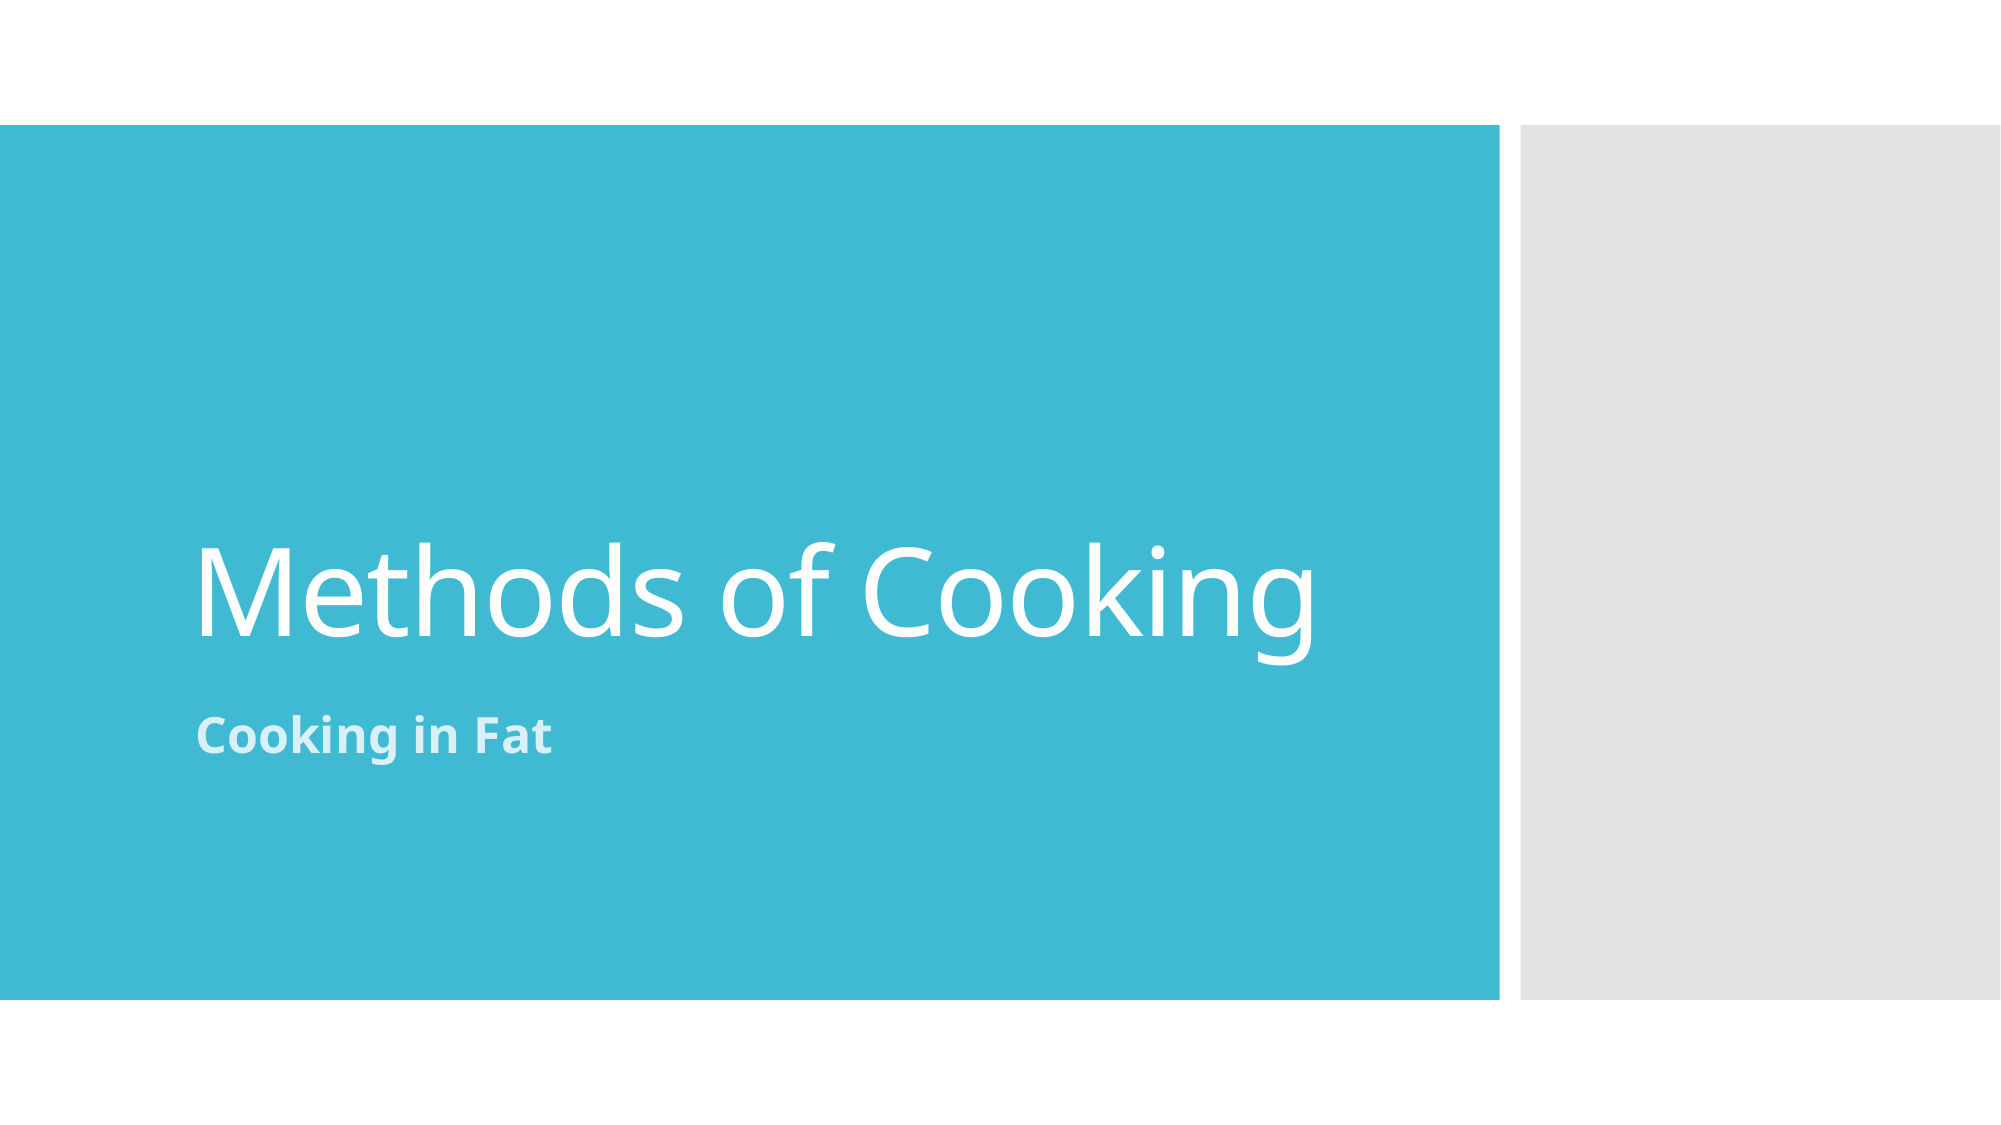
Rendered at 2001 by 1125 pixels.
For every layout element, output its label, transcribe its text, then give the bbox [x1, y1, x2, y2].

subtitle Cooking in Fat [180, 702, 1381, 853]
title Methods of Cooking [175, 136, 1376, 671]
